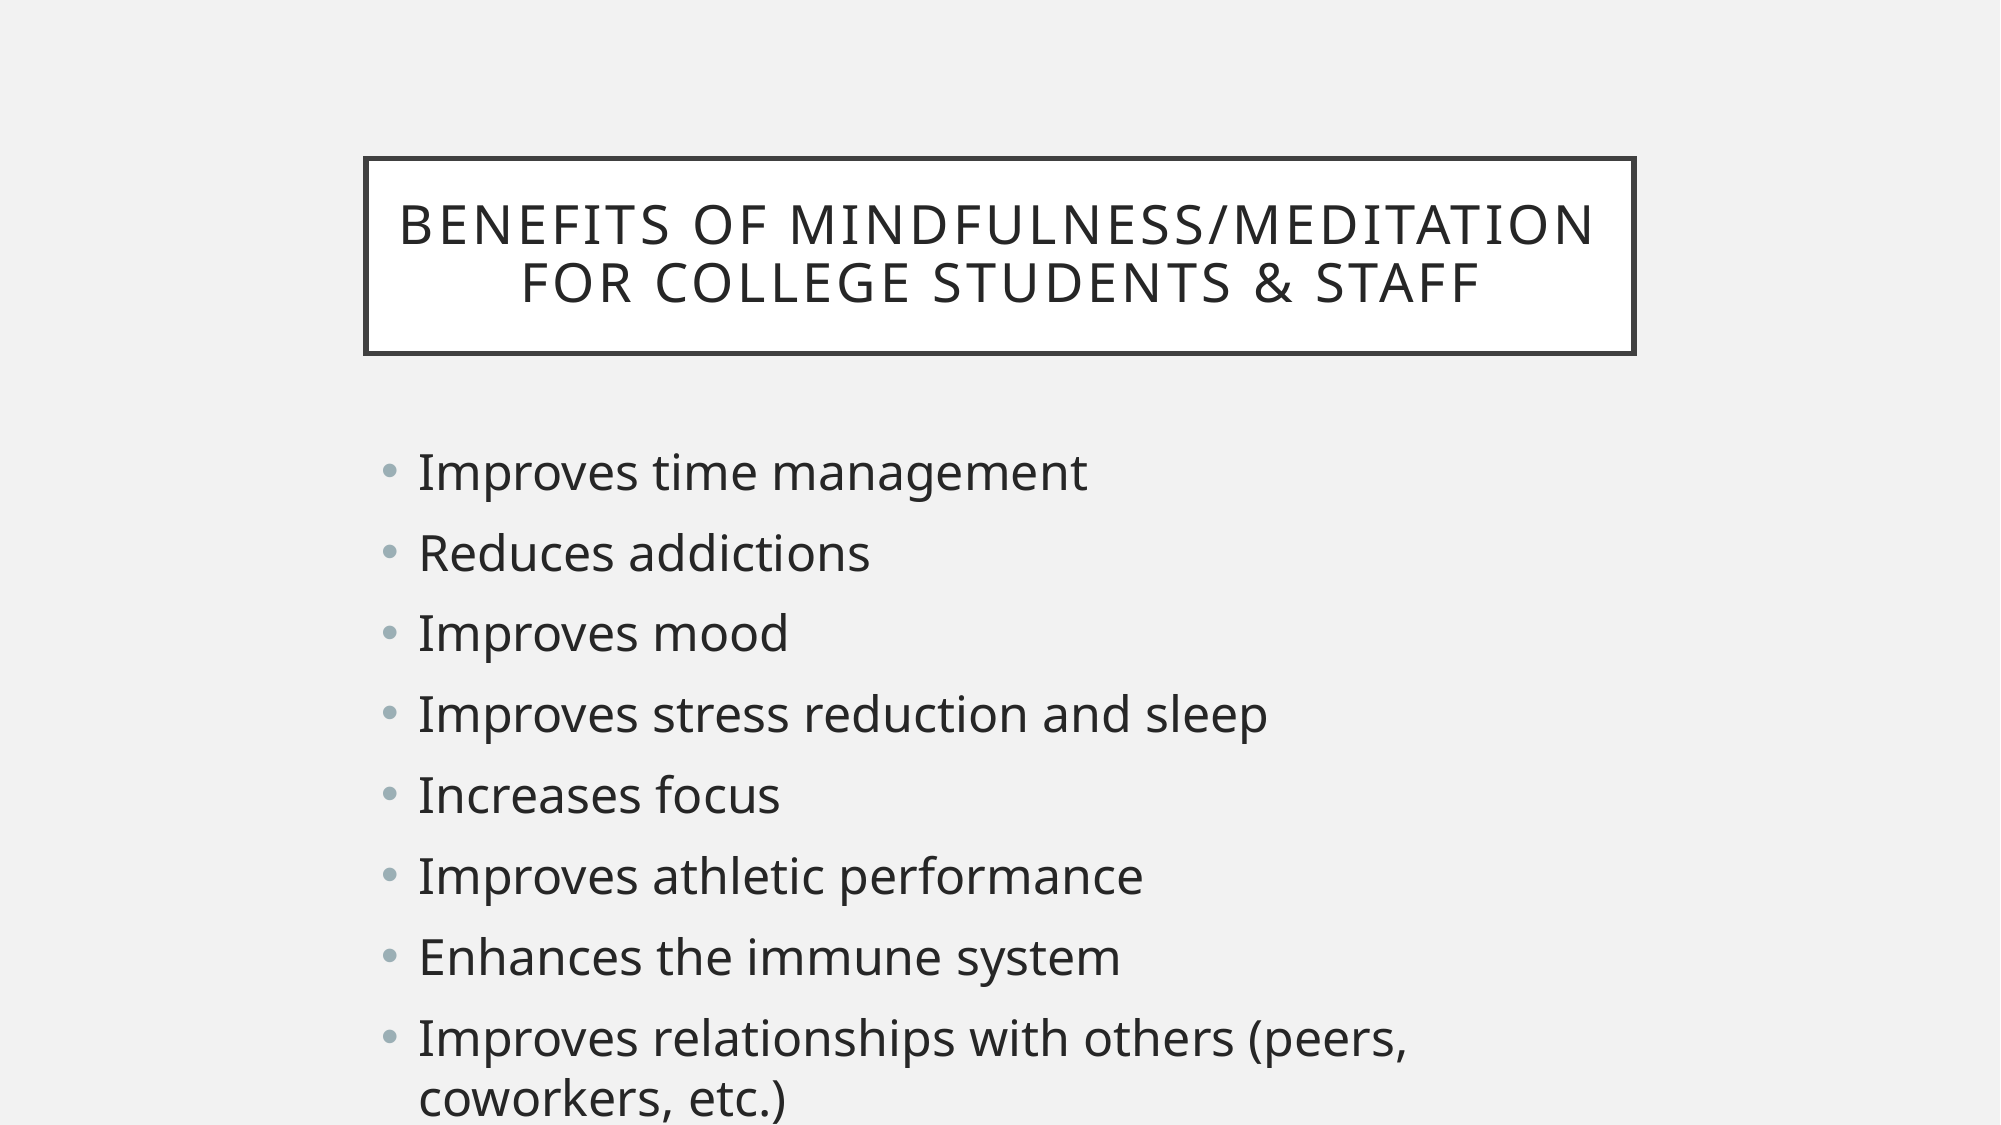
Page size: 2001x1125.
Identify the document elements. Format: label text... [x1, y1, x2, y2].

title Benefits of mindfulness/meditation for college students & Staff [363, 156, 1637, 356]
list Improves time management Reduces addictions Improves mood Improves stress reduction and sleep Increases focus Improves athletic performance Enhances the immune system Improves relationships with others (peers, coworkers, etc.) [366, 432, 1634, 942]
